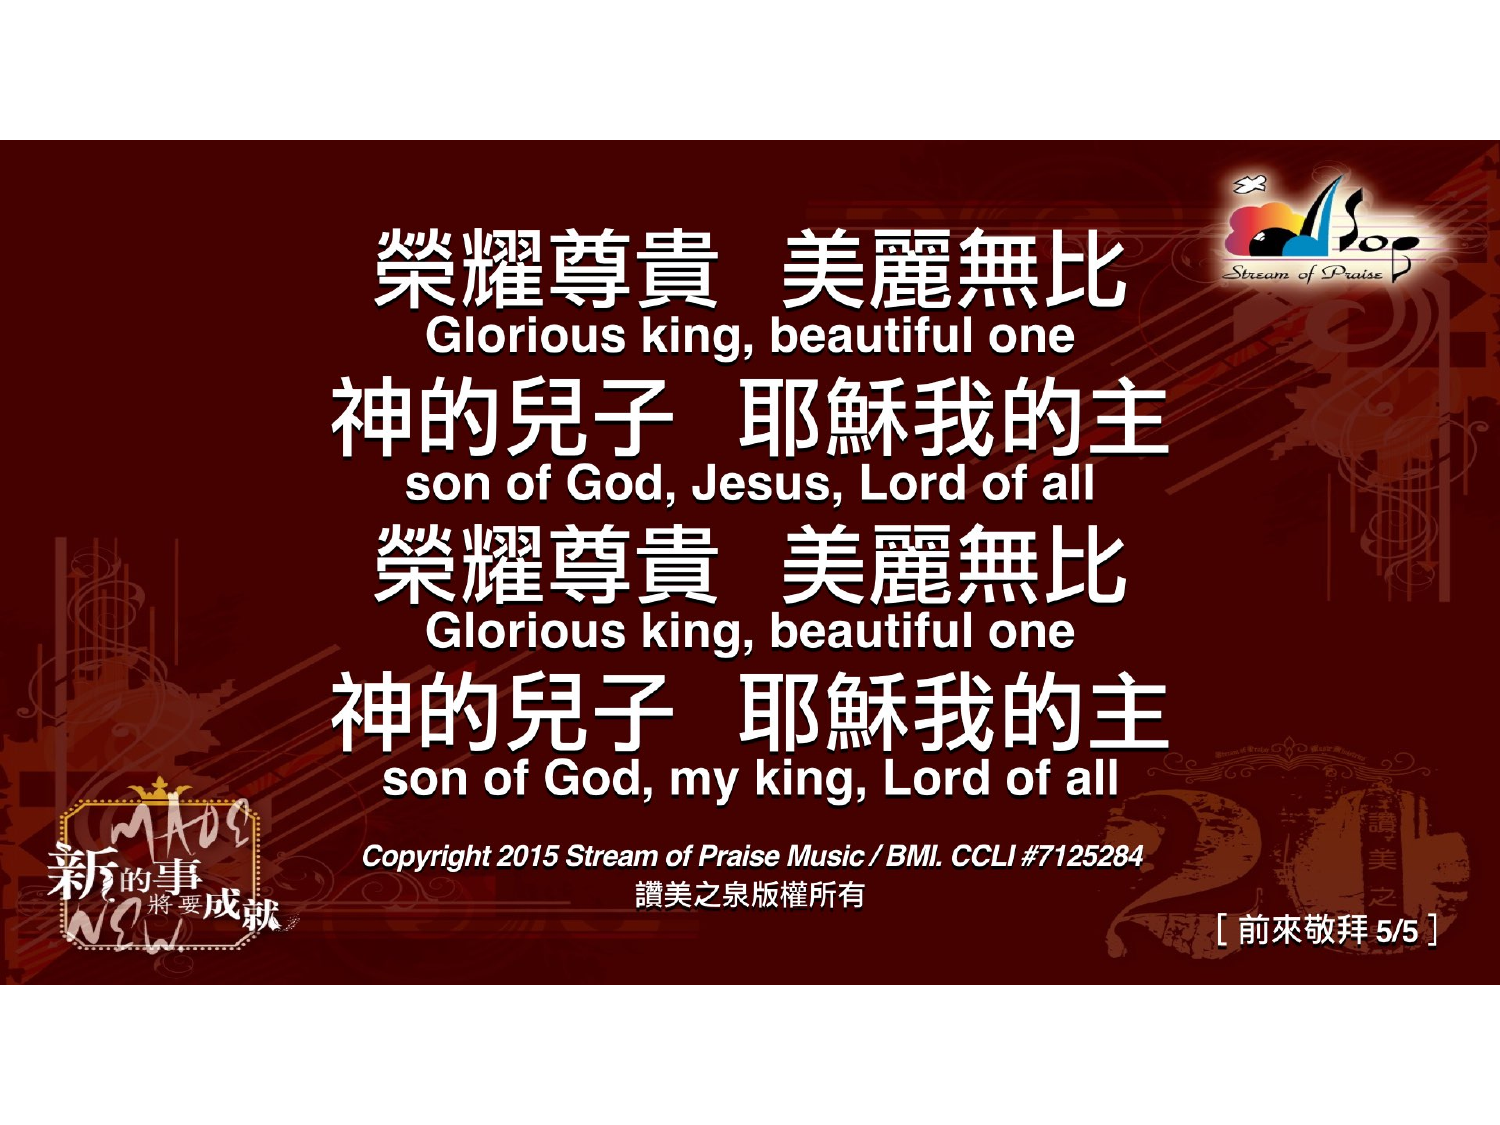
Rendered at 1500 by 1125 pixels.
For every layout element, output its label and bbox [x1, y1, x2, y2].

picture [0, 140, 1500, 985]
